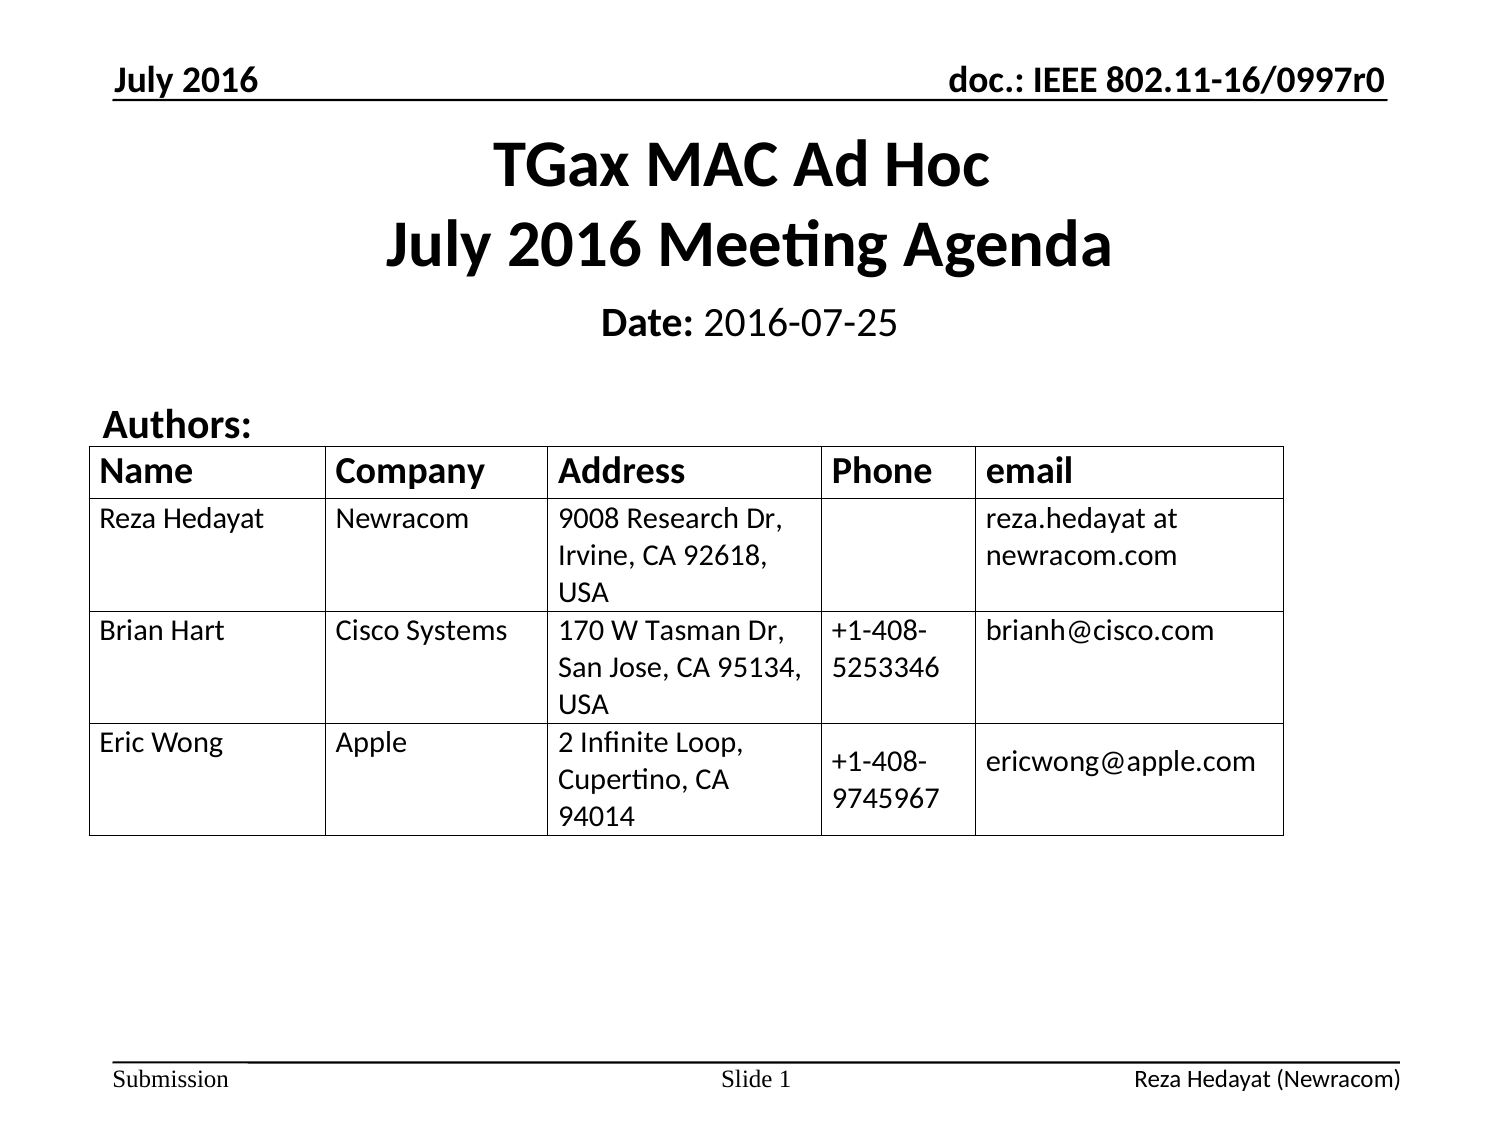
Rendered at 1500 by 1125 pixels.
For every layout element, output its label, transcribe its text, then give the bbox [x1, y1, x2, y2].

footer Reza Hedayat (Newracom) [1125, 1061, 1402, 1093]
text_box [74, 446, 1321, 882]
list Date: 2016-07-25 [112, 287, 1388, 350]
title TGax MAC Ad Hoc July 2016 Meeting Agenda [112, 112, 1388, 287]
text_box Authors: [87, 389, 325, 444]
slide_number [114, 54, 260, 101]
slide_number Slide 1 [712, 1061, 800, 1093]
